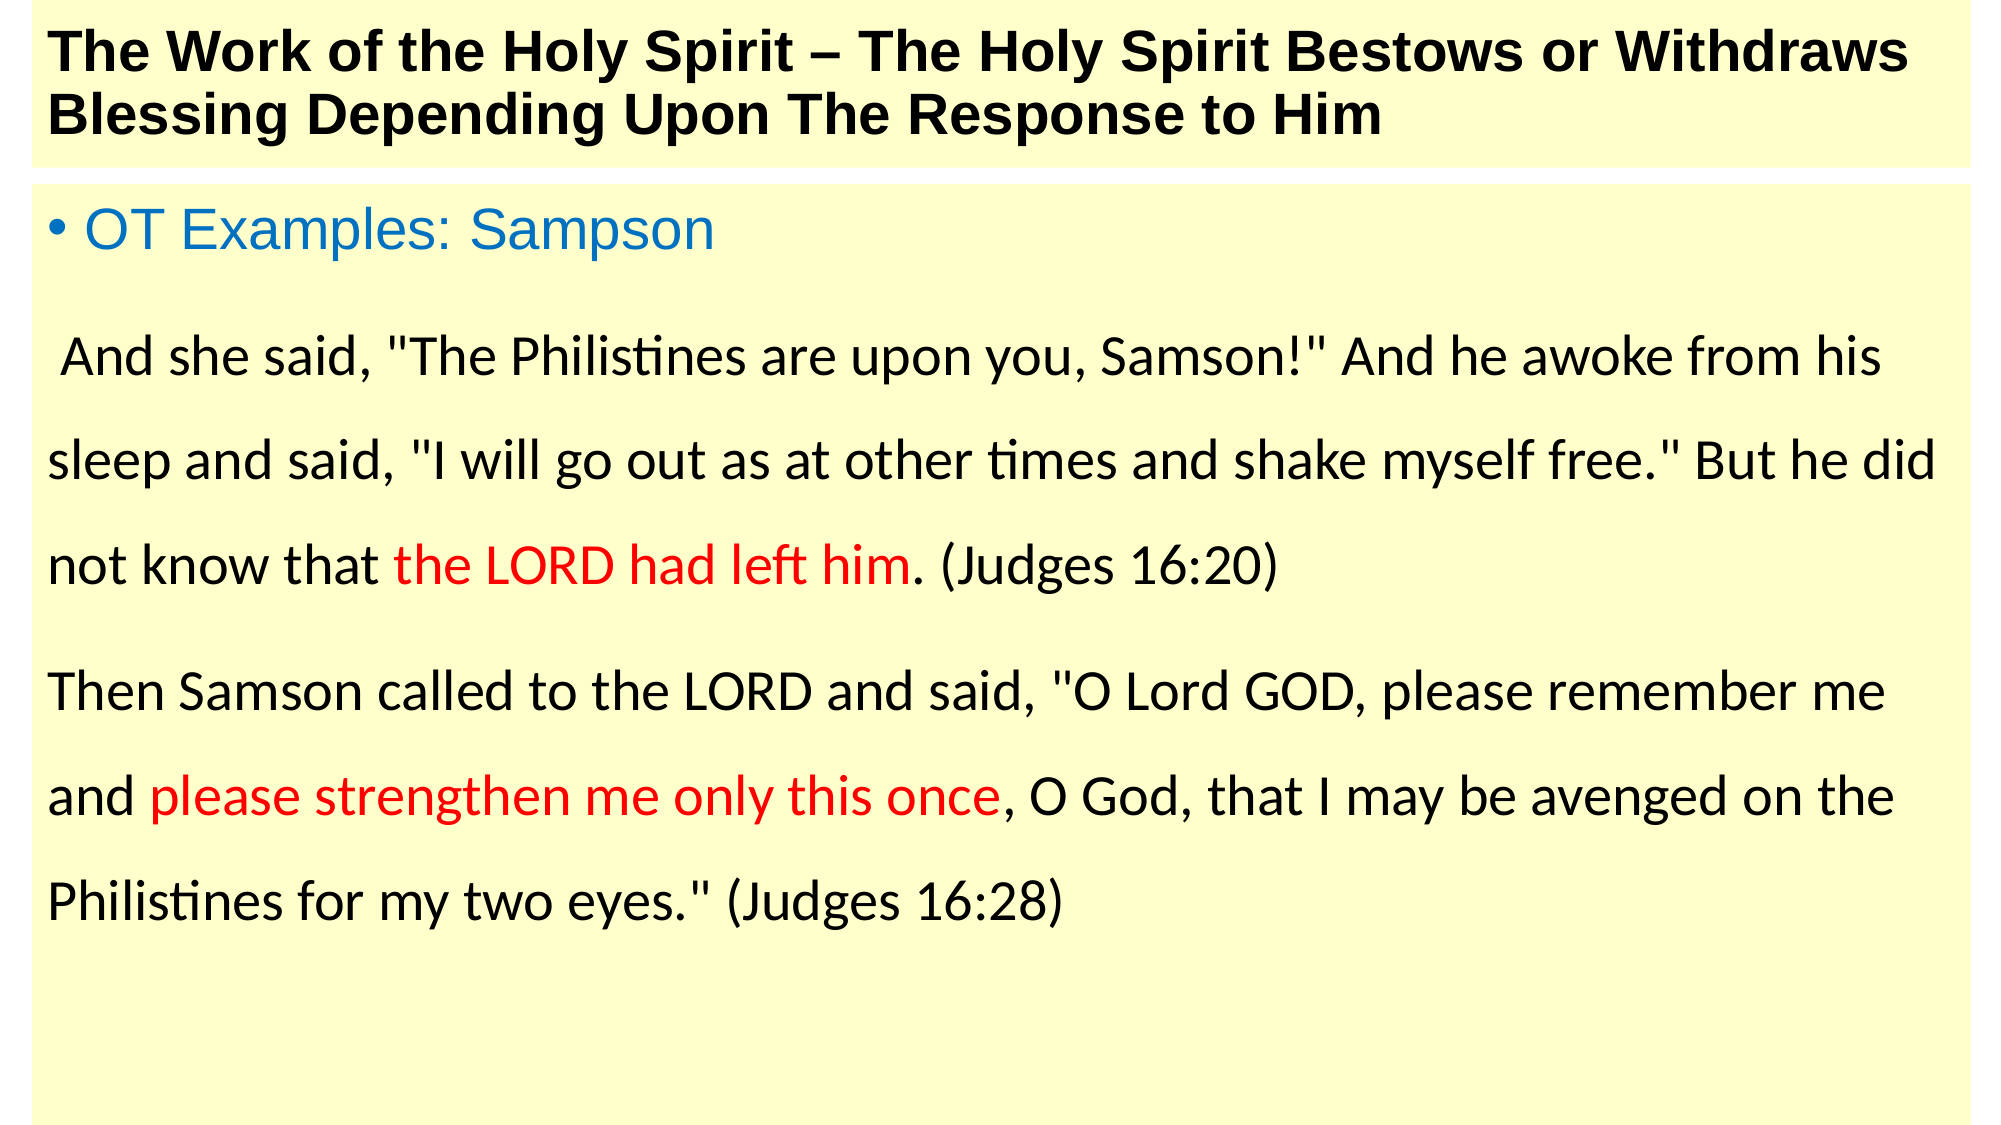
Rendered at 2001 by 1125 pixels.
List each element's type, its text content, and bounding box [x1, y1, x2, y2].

title The Work of the Holy Spirit – The Holy Spirit Bestows or Withdraws Blessing Depending Upon The Response to Him [32, 0, 1971, 168]
list OT Examples: Sampson And she said, "The Philistines are upon you, Samson!" And he awoke from his sleep and said, "I will go out as at other times and shake myself free." But he did not know that the LORD had left him. (Judges 16:20) Then Samson called to the LORD and said, "O Lord GOD, please remember me and please strengthen me only this once, O God, that I may be avenged on the Philistines for my two eyes." (Judges 16:28) [32, 183, 1971, 1125]
